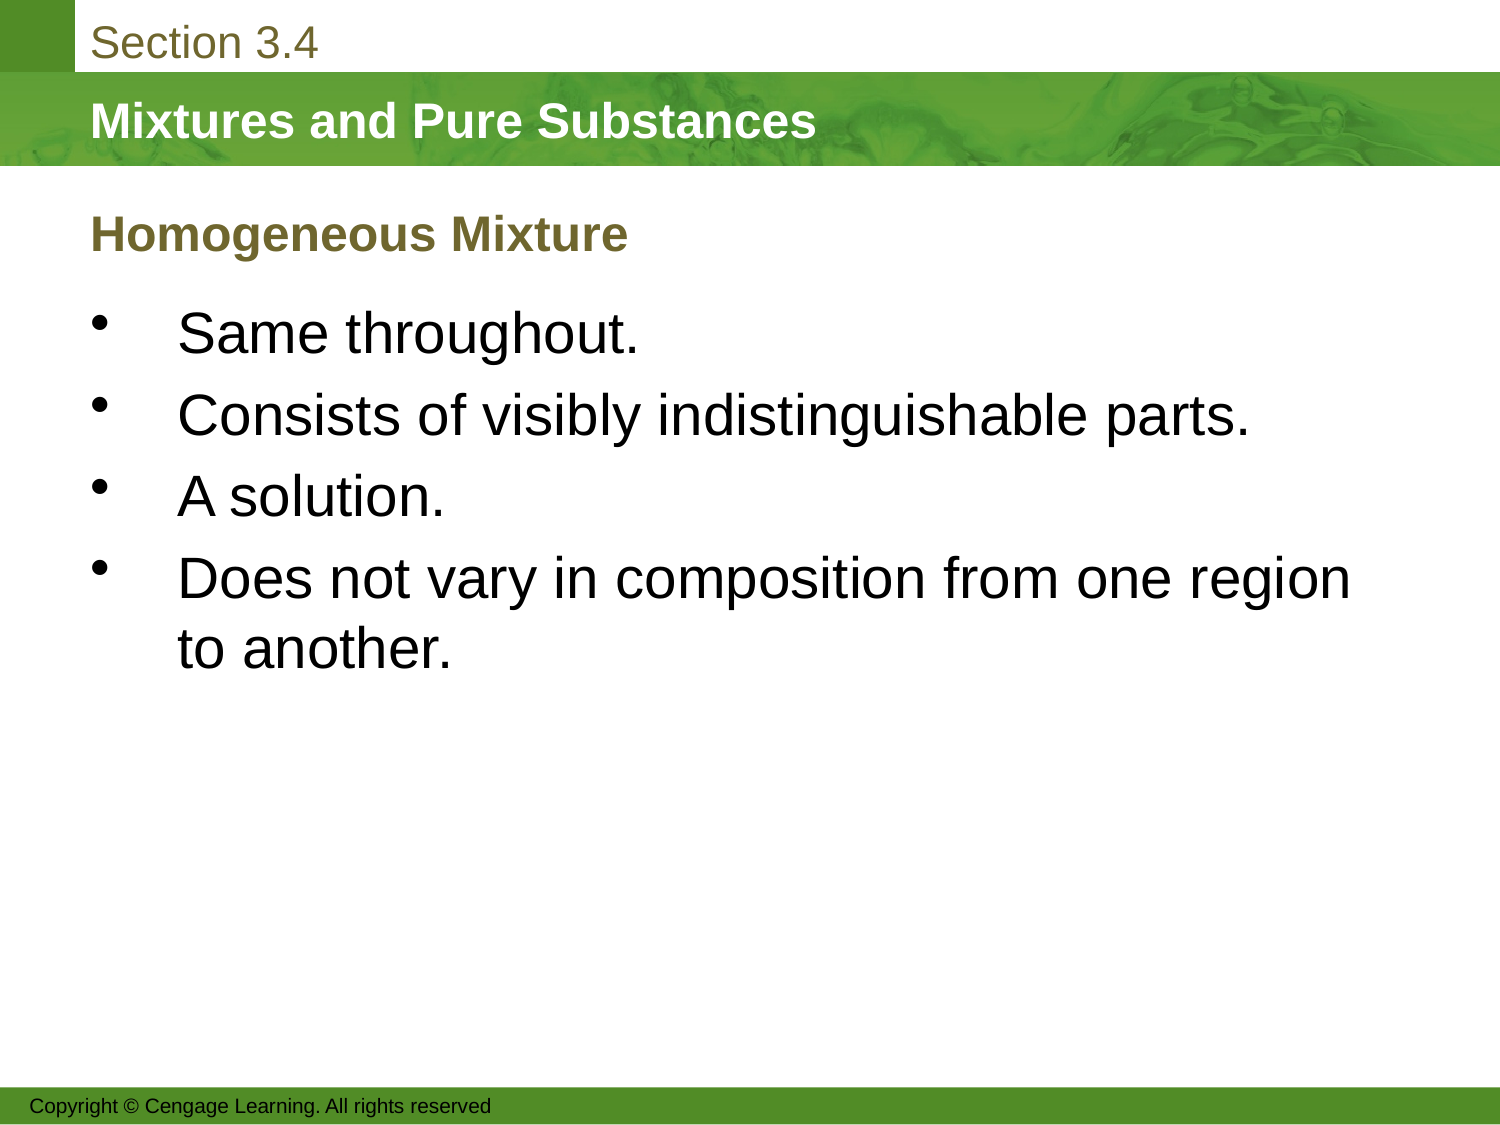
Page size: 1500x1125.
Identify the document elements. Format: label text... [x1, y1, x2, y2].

title Homogeneous Mixture [75, 187, 1425, 275]
footer Copyright © Cengage Learning. All rights reserved [14, 1085, 977, 1124]
list Same throughout. Consists of visibly indistinguishable parts. A solution. Does not vary in composition from one region to another. [75, 287, 1425, 695]
picture [0, 72, 1500, 166]
